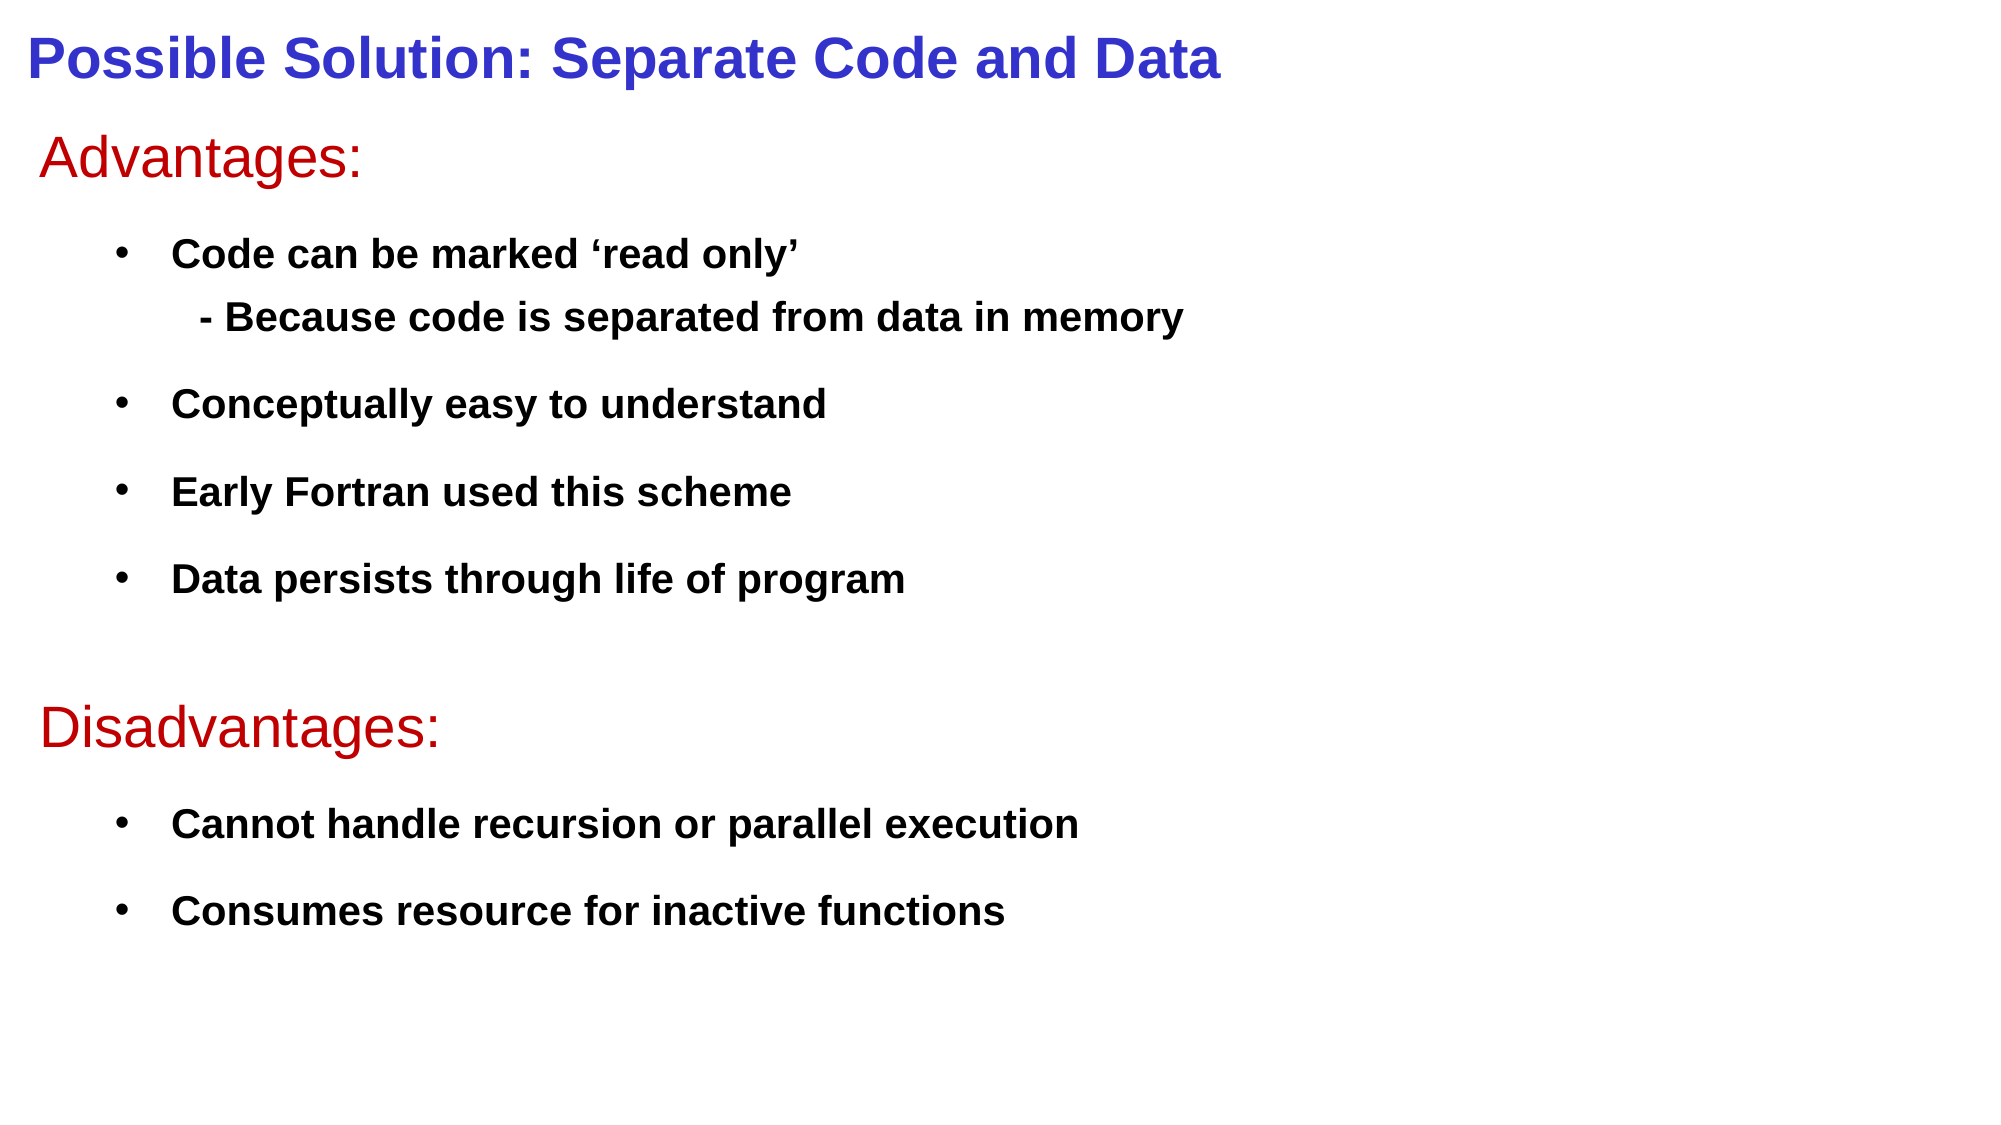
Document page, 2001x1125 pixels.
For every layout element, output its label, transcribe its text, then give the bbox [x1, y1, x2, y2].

text_box Advantages: Code can be marked ‘read only’ - Because code is separated from data in memory Conceptually easy to understand Early Fortran used this scheme Data persists through life of program Disadvantages: Cannot handle recursion or parallel execution Consumes resource for inactive functions [24, 111, 1425, 856]
text_box Possible Solution: Separate Code and Data [12, 12, 1513, 208]
